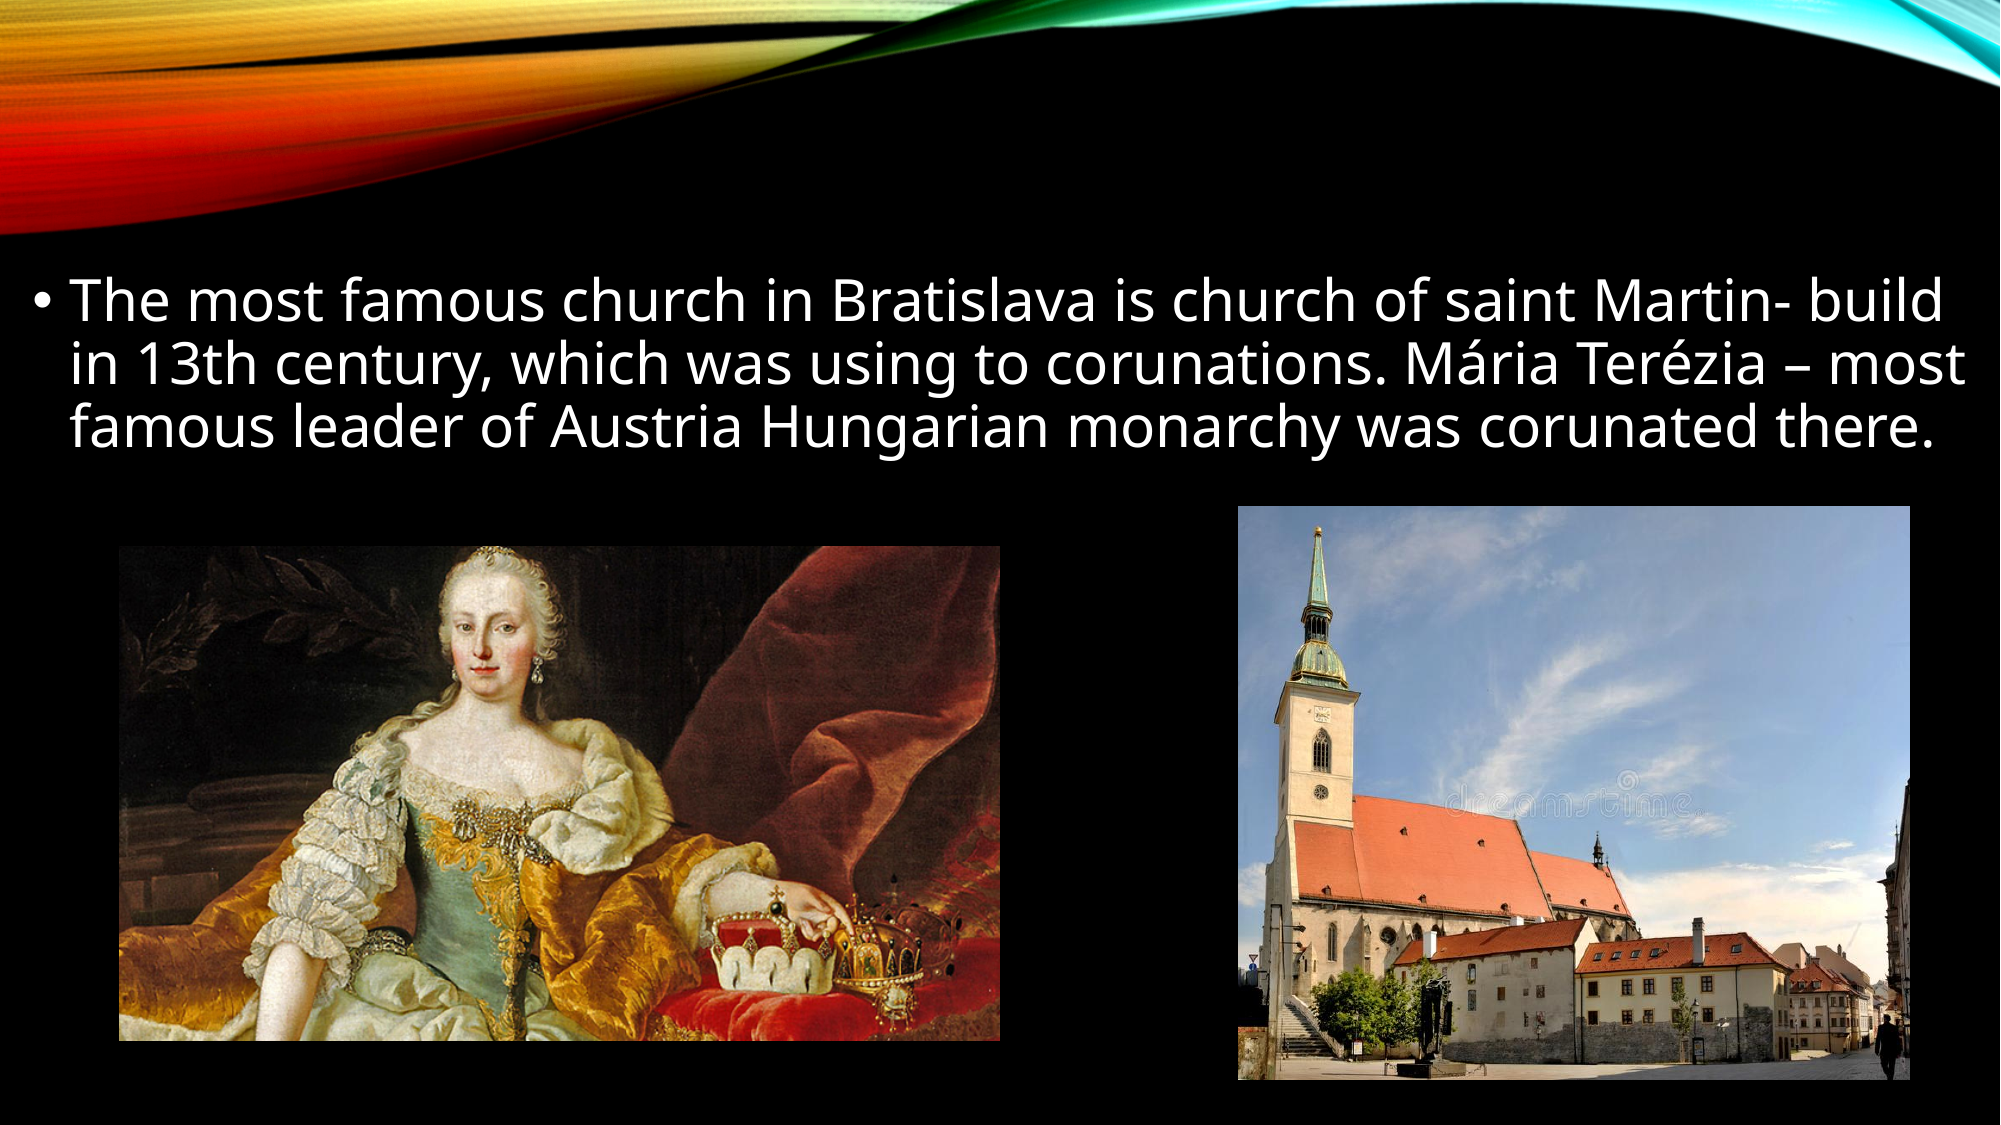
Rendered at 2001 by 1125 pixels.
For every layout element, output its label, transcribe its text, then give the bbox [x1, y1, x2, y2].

picture [118, 545, 1001, 1041]
picture [1237, 506, 1910, 1080]
list The most famous church in Bratislava is church of saint Martin- build in 13th century, which was using to corunations. Mária Terézia – most famous leader of Austria Hungarian monarchy was corunated there. [17, 263, 1983, 1021]
picture [0, 0, 2000, 237]
